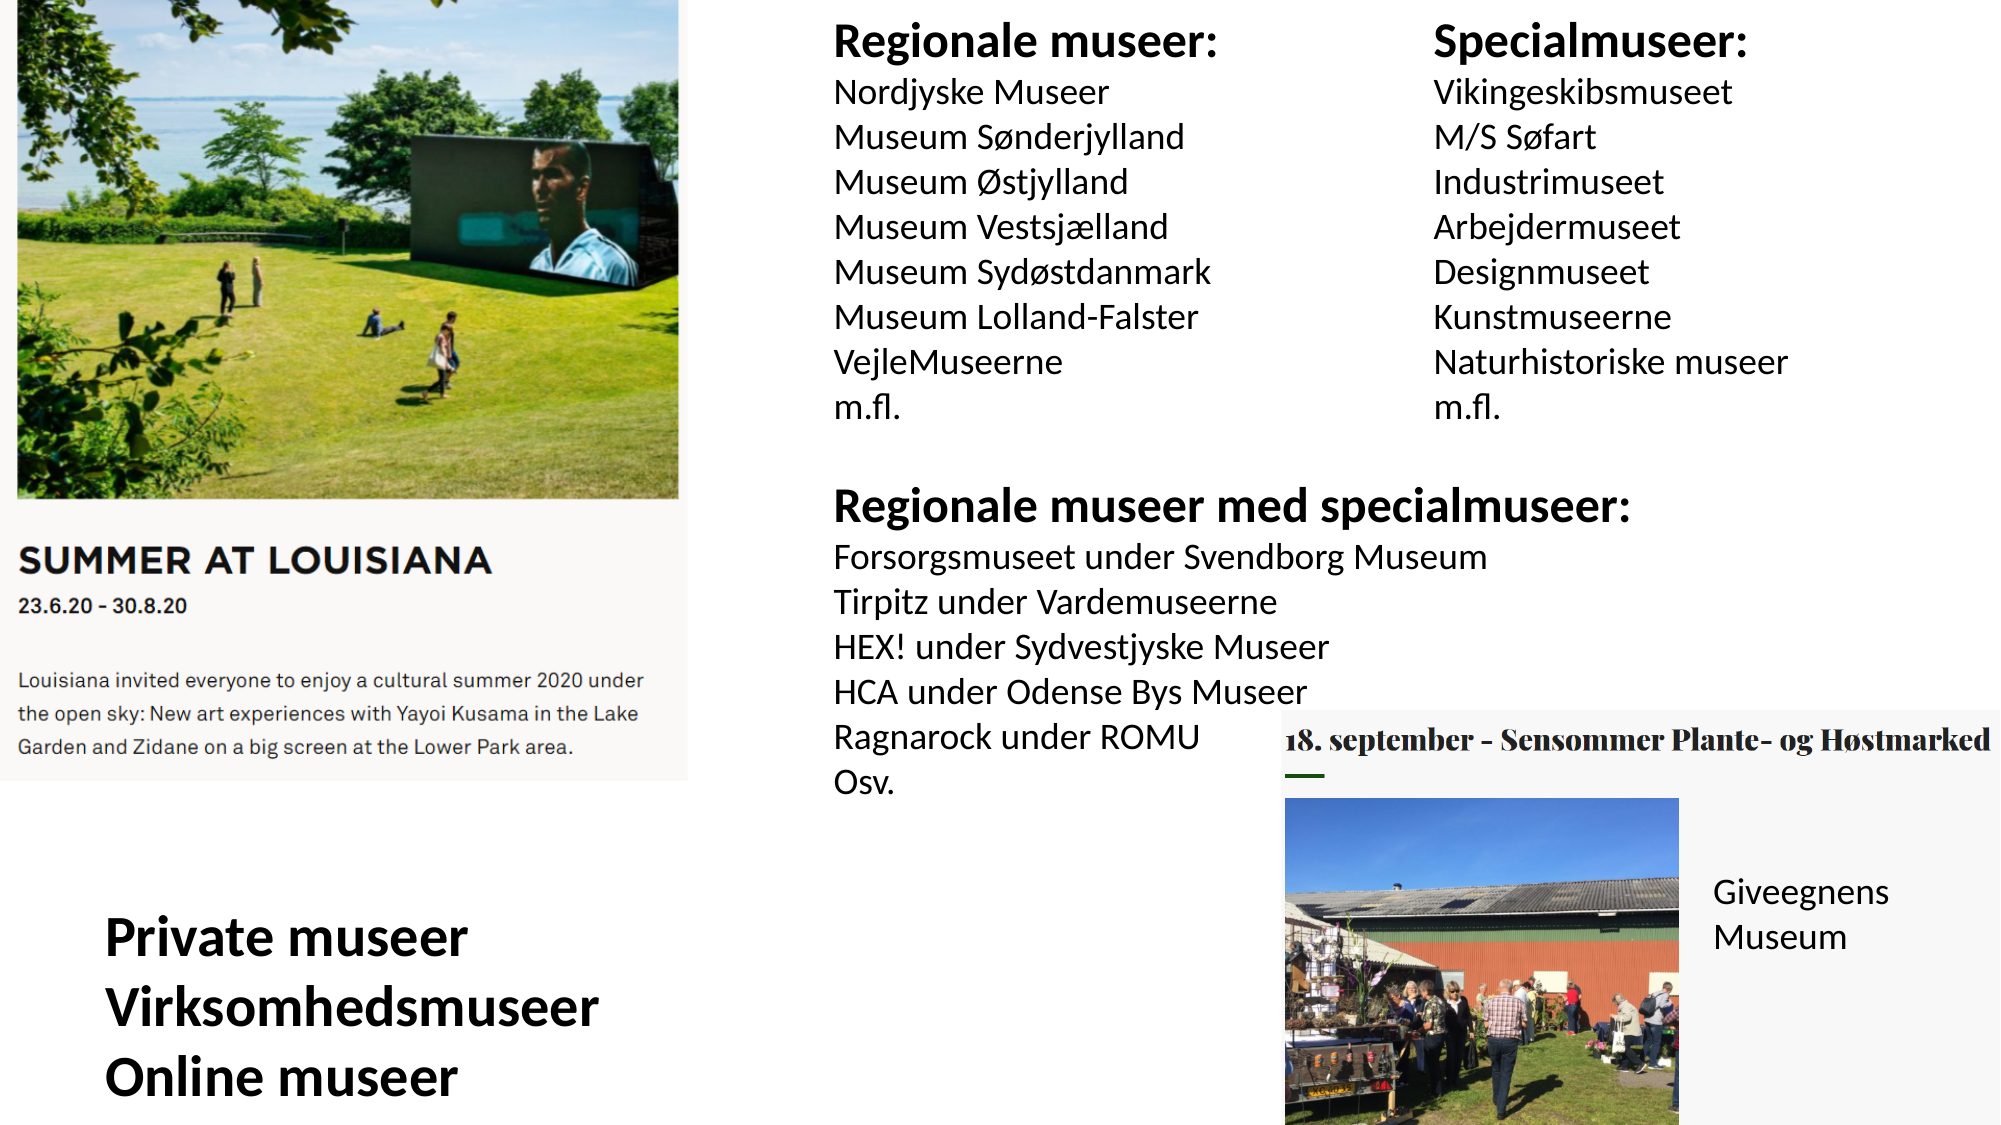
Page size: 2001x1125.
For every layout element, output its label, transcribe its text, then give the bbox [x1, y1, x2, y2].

picture [0, 0, 688, 781]
picture [1281, 710, 2000, 1125]
text_box Private museer Virksomhedsmuseer Online museer [90, 890, 778, 1116]
text_box Regionale museer: Specialmuseer: Nordjyske Museer Vikingeskibsmuseet Museum Sønderjylland M/S Søfart Museum Østjylland Industrimuseet Museum Vestsjælland Arbejdermuseet Museum Sydøstdanmark Designmuseet Museum Lolland-Falster Kunstmuseerne VejleMuseerne Naturhistoriske museer m.fl. m.fl. Regionale museer med specialmuseer: Forsorgsmuseet under Svendborg Museum Tirpitz under Vardemuseerne HEX! under Sydvestjyske Museer HCA under Odense Bys Museer Ragnarock under ROMU Osv. [818, 0, 1938, 810]
